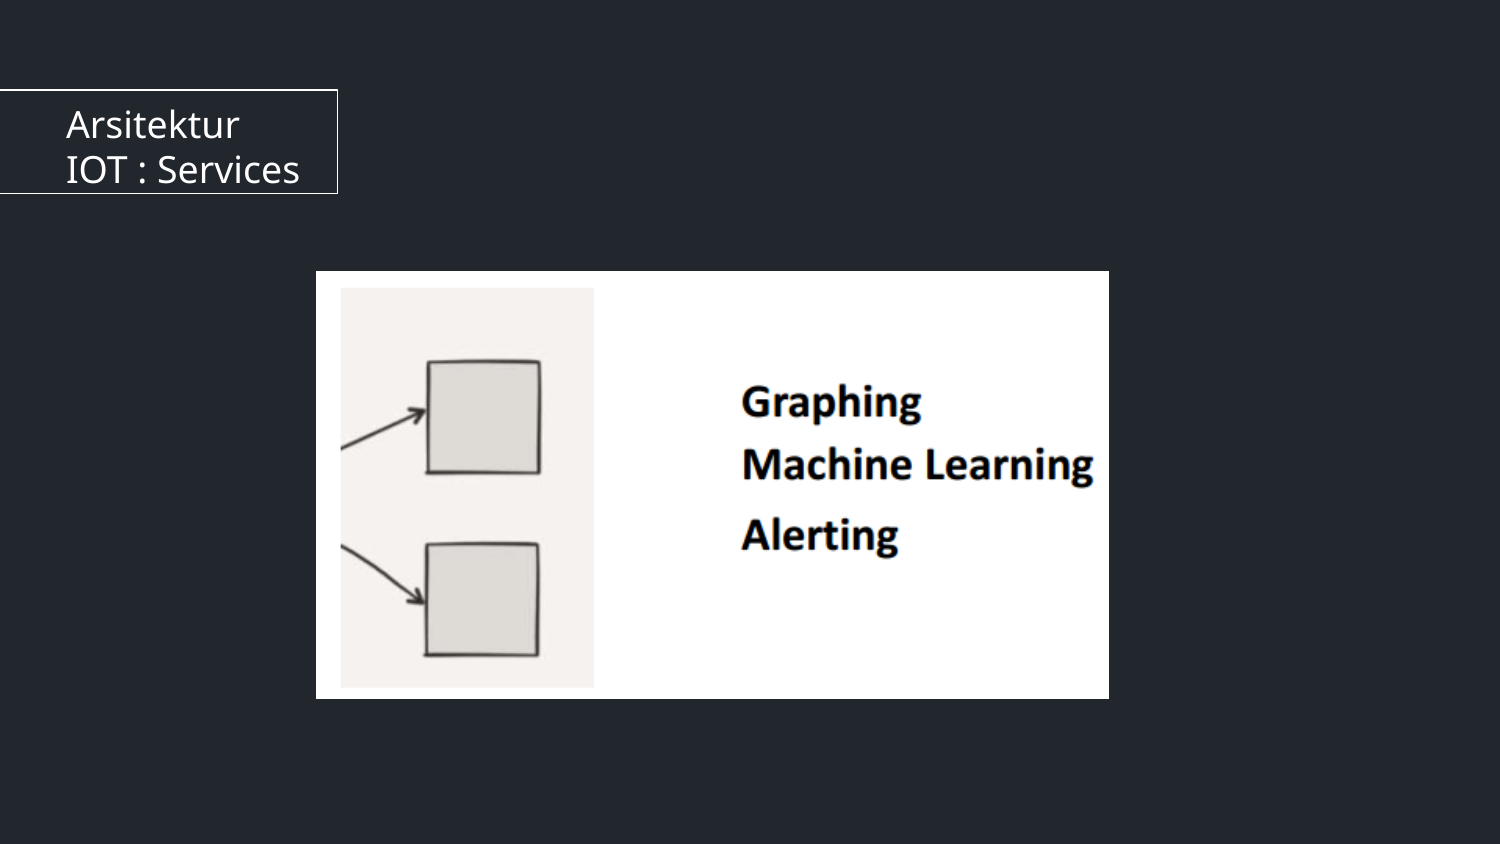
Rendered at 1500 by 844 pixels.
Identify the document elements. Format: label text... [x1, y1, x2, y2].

picture [316, 271, 1109, 699]
title Arsitektur IOT : Services [51, 68, 338, 224]
